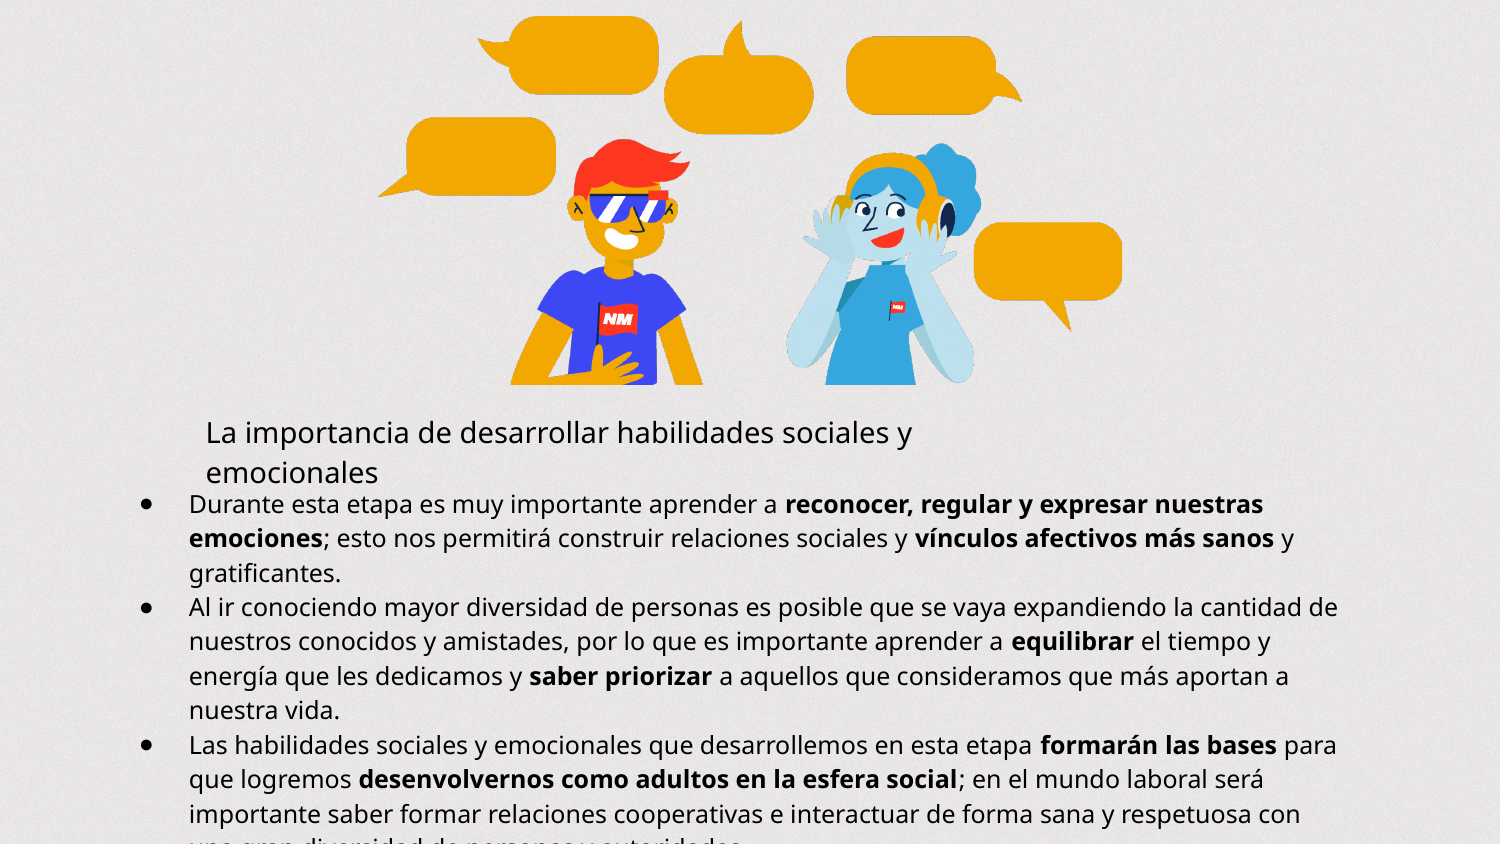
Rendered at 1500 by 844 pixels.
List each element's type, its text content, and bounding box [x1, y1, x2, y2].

text_box Durante esta etapa es muy importante aprender a reconocer, regular y expresar nuestras emociones; esto nos permitirá construir relaciones sociales y vínculos afectivos más sanos y gratificantes. Al ir conociendo mayor diversidad de personas es posible que se vaya expandiendo la cantidad de nuestros conocidos y amistades, por lo que es importante aprender a equilibrar el tiempo y energía que les dedicamos y saber priorizar a aquellos que consideramos que más aportan a nuestra vida. Las habilidades sociales y emocionales que desarrollemos en esta etapa formarán las bases para que logremos desenvolvernos como adultos en la esfera social; en el mundo laboral será importante saber formar relaciones cooperativas e interactuar de forma sana y respetuosa con una gran diversidad de personas y autoridades. [98, 468, 1369, 844]
text_box La importancia de desarrollar habilidades sociales y emocionales [190, 393, 1107, 468]
picture [0, 0, 1500, 844]
